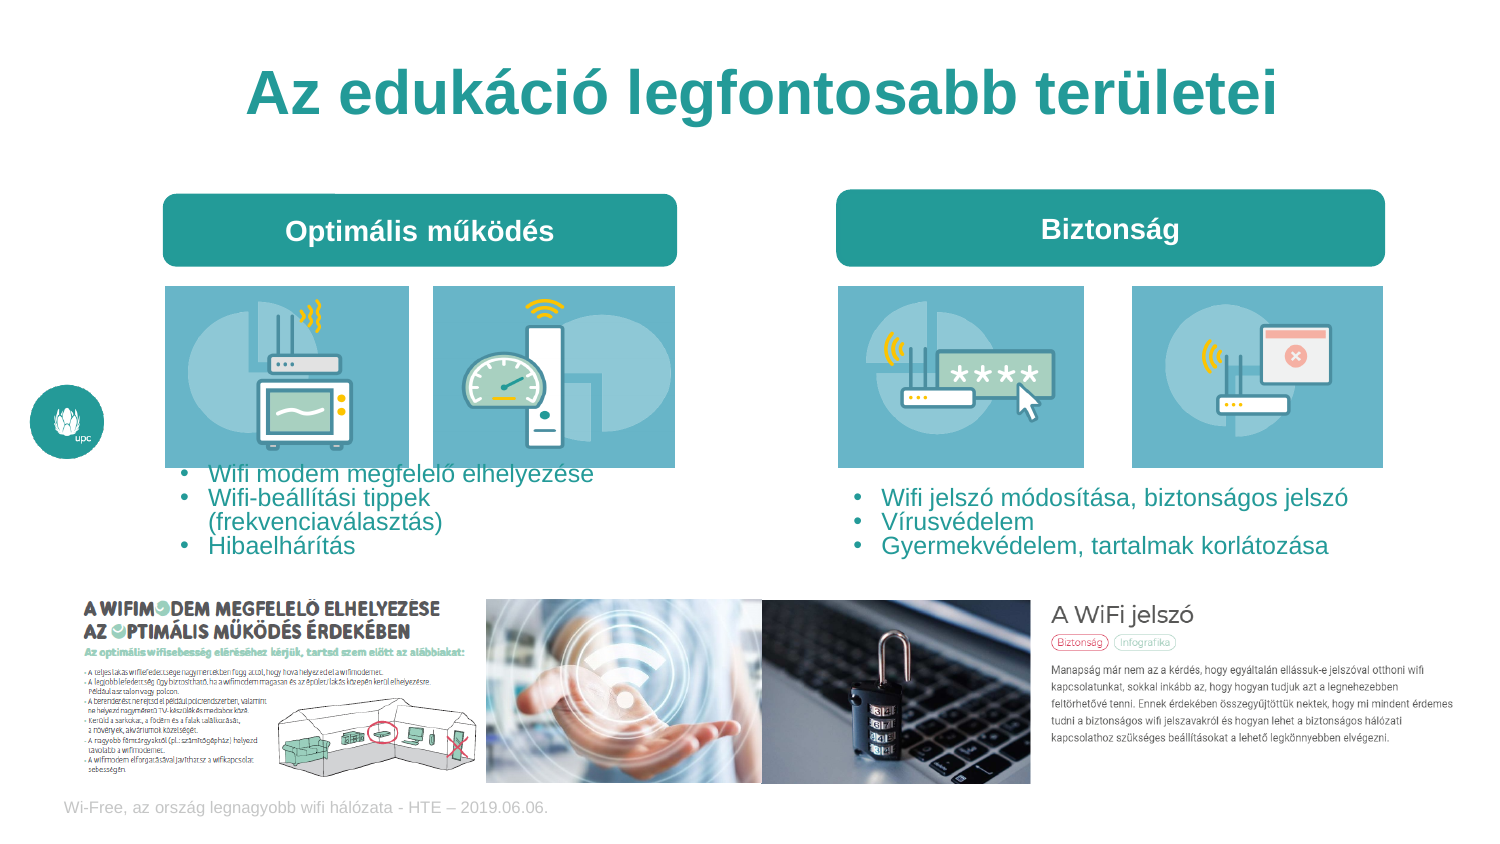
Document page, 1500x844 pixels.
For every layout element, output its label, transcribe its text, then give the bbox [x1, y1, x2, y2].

footer Wi-Free, az ország legnagyobb wifi hálózata - HTE – 2019.06.06. [48, 788, 734, 825]
text_box Biztonság [836, 189, 1386, 267]
picture [1132, 286, 1384, 468]
list Wifi jelszó módosítása, biztonságos jelszó Vírusvédelem Gyermekvédelem, tartalmak korlátozása [838, 479, 1383, 568]
list Wifi modem megfelelő elhelyezése Wifi-beállítási tippek (frekvenciaválasztás) Hibaelhárítás [165, 479, 687, 568]
picture [165, 286, 410, 468]
text_box Optimális működés [162, 193, 678, 267]
picture [432, 286, 676, 468]
picture [838, 286, 1084, 468]
picture [29, 384, 104, 459]
picture [76, 570, 1500, 816]
title Az edukáció legfontosabb területei [137, 27, 1388, 184]
